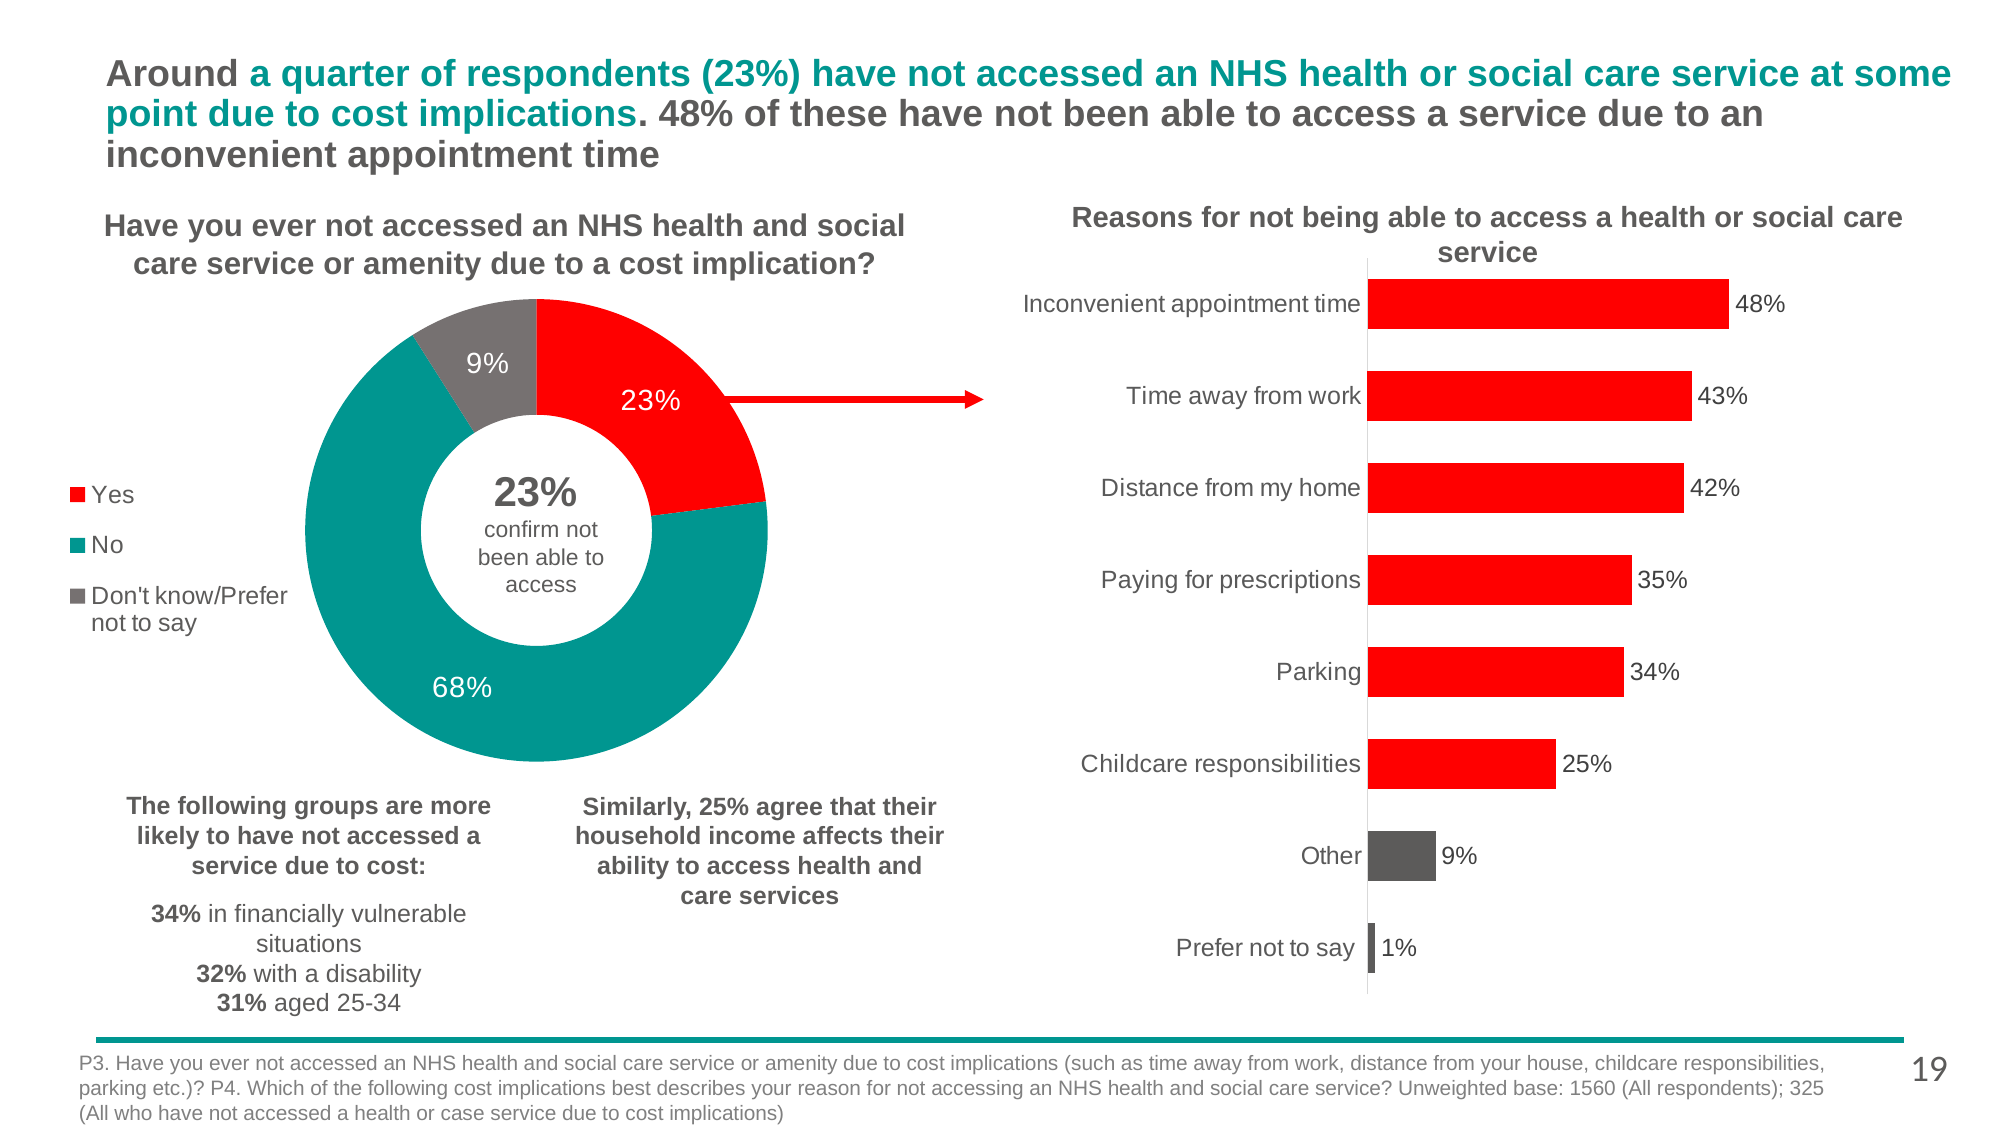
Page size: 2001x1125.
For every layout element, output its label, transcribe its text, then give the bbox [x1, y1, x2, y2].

text_box 19 [1895, 1036, 1975, 1098]
title Around a quarter of respondents (23%) have not accessed an NHS health or social care service at some point due to cost implications. 48% of these have not been able to access a service due to an inconvenient appointment time [90, 39, 1975, 186]
text_box Reasons for not being able to access a health or social care service [1019, 198, 1957, 268]
chart [42, 235, 1844, 1018]
text_box The following groups are more likely to have not accessed a service due to cost: . 34% in financially vulnerable situations 32% with a disability 31% aged 25-34 [90, 831, 529, 1025]
text_box Have you ever not accessed an NHS health and social care service or amenity due to a cost implication? [58, 198, 953, 286]
text_box Similarly, 25% agree that their household income affects their ability to access health and care services [541, 831, 888, 953]
text_box P3. Have you ever not accessed an NHS health and social care service or amenity due to cost implications (such as time away from work, distance from your house, childcare responsibilities, parking etc.)? P4. Which of the following cost implications best describes your reason for not accessing an NHS health and social care service? Unweighted base: 1560 (All respondents); 325 (All who have not accessed a health or case service due to cost implications) [64, 1042, 1861, 1125]
